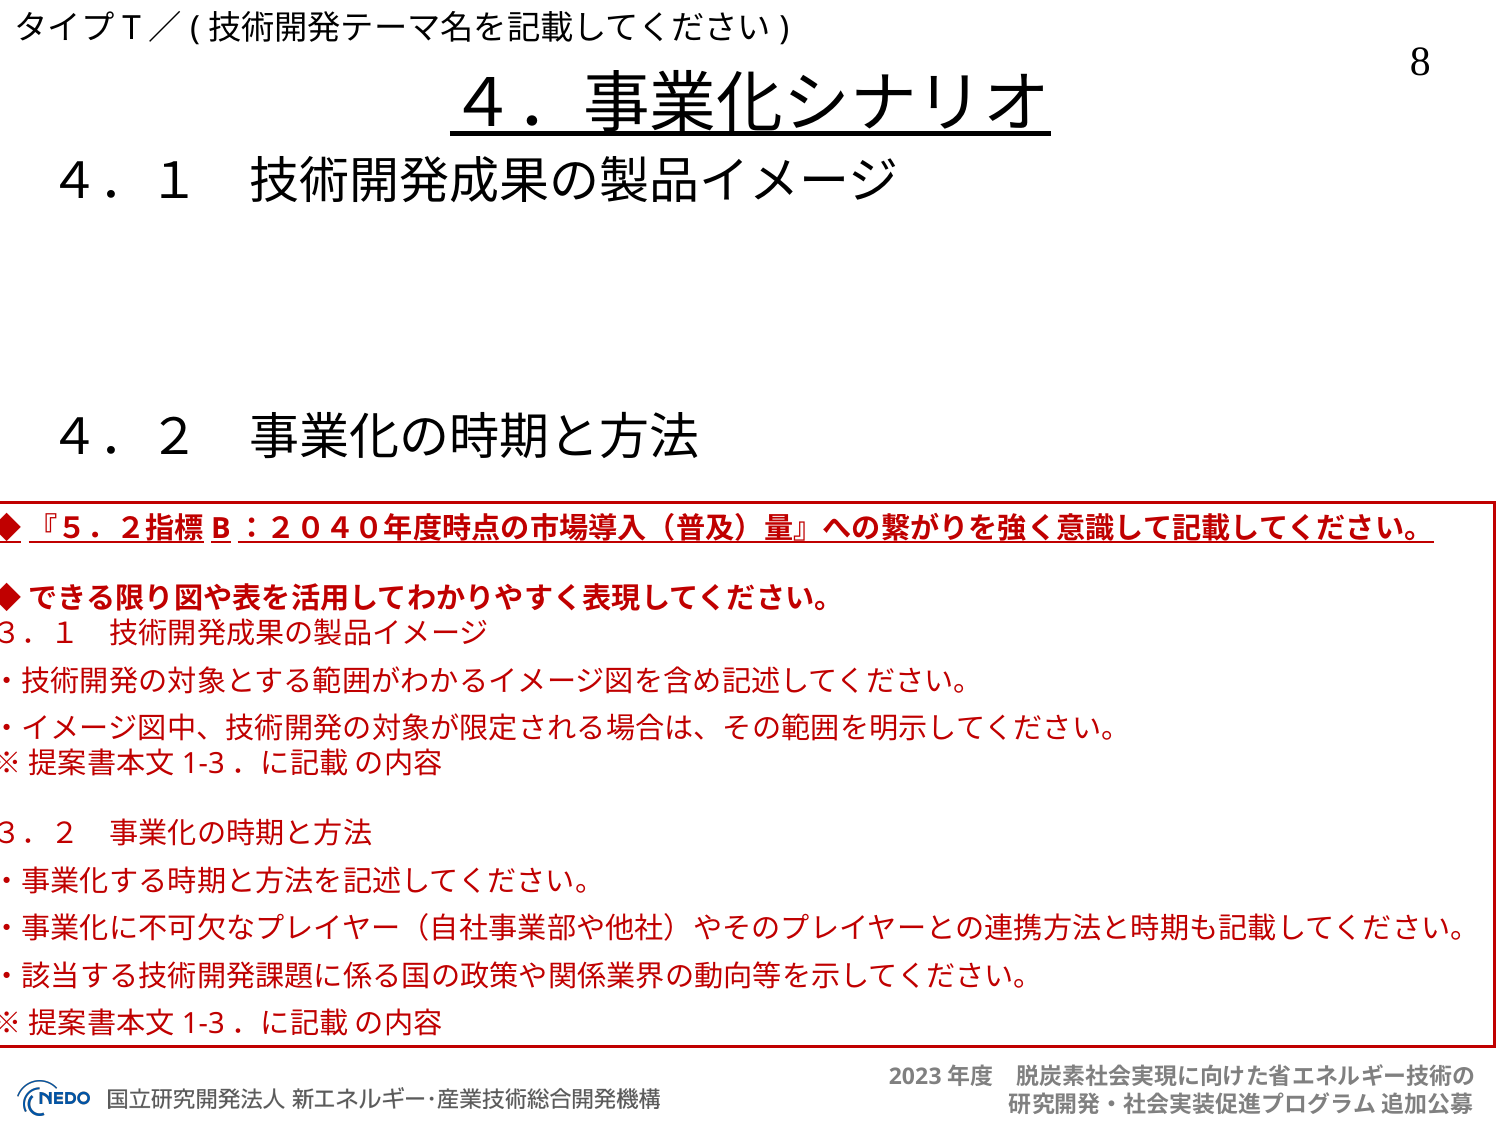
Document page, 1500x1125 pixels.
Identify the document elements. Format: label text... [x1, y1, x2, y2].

text_box ◆『５．２指標B：２０４０年度時点の市場導入（普及）量』への繋がりを強く意識して記載してください。 ◆できる限り図や表を活用してわかりやすく表現してください。 ３．１ 技術開発成果の製品イメージ ・技術開発の対象とする範囲がわかるイメージ図を含め記述してください。 ・イメージ図中、技術開発の対象が限定される場合は、その範囲を明示してください。 ※提案書本文1-3．に記載 の内容 ３．２ 事業化の時期と方法 ・事業化する時期と方法を記述してください。 ・事業化に不可欠なプレイヤー（自社事業部や他社）やそのプレイヤーとの連携方法と時期も記載してください。 ・該当する技術開発課題に係る国の政策や関係業界の動向等を示してください。 ※提案書本文1-3．に記載 の内容 [0, 502, 1495, 1047]
text_box ４．２ 事業化の時期と方法 [35, 397, 1197, 502]
text_box ４．１ 技術開発成果の製品イメージ [35, 141, 1197, 307]
text_box ４．事業化シナリオ [112, 52, 1388, 158]
picture [17, 1080, 90, 1116]
